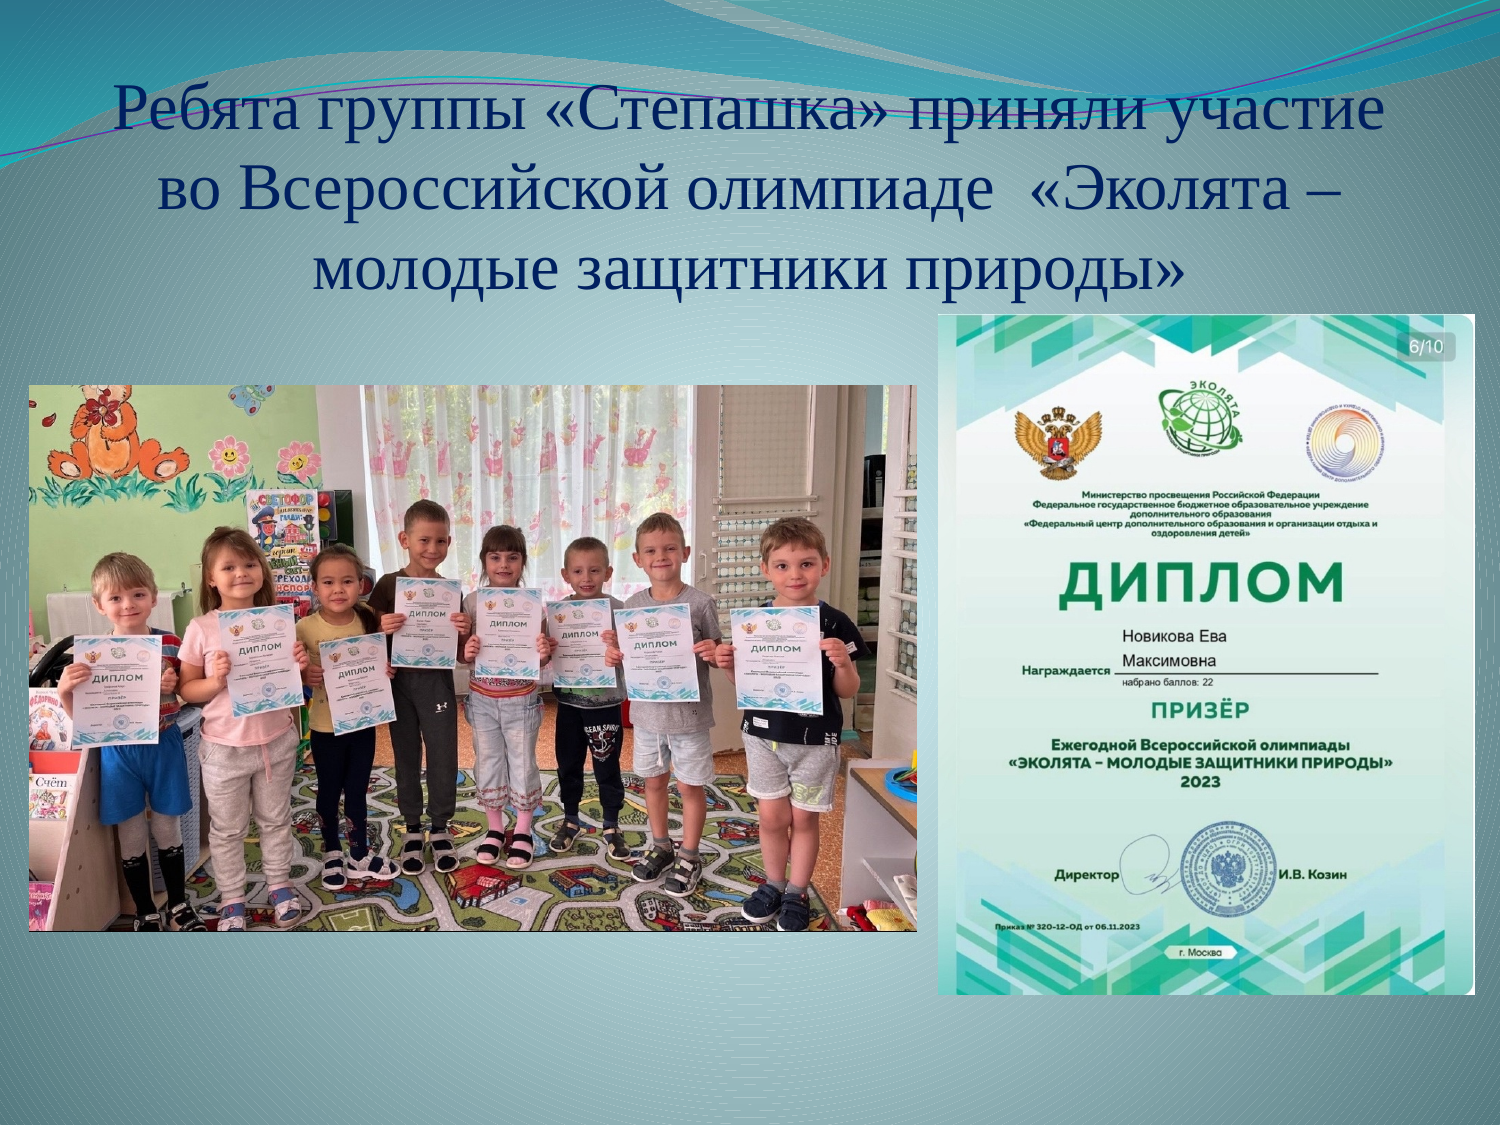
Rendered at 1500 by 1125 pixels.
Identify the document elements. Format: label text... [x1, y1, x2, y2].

picture [938, 314, 1476, 996]
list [29, 385, 917, 932]
title Ребята группы «Степашка» приняли участие во Всероссийской олимпиаде «Эколята –молодые защитники природы» [75, 115, 1425, 303]
